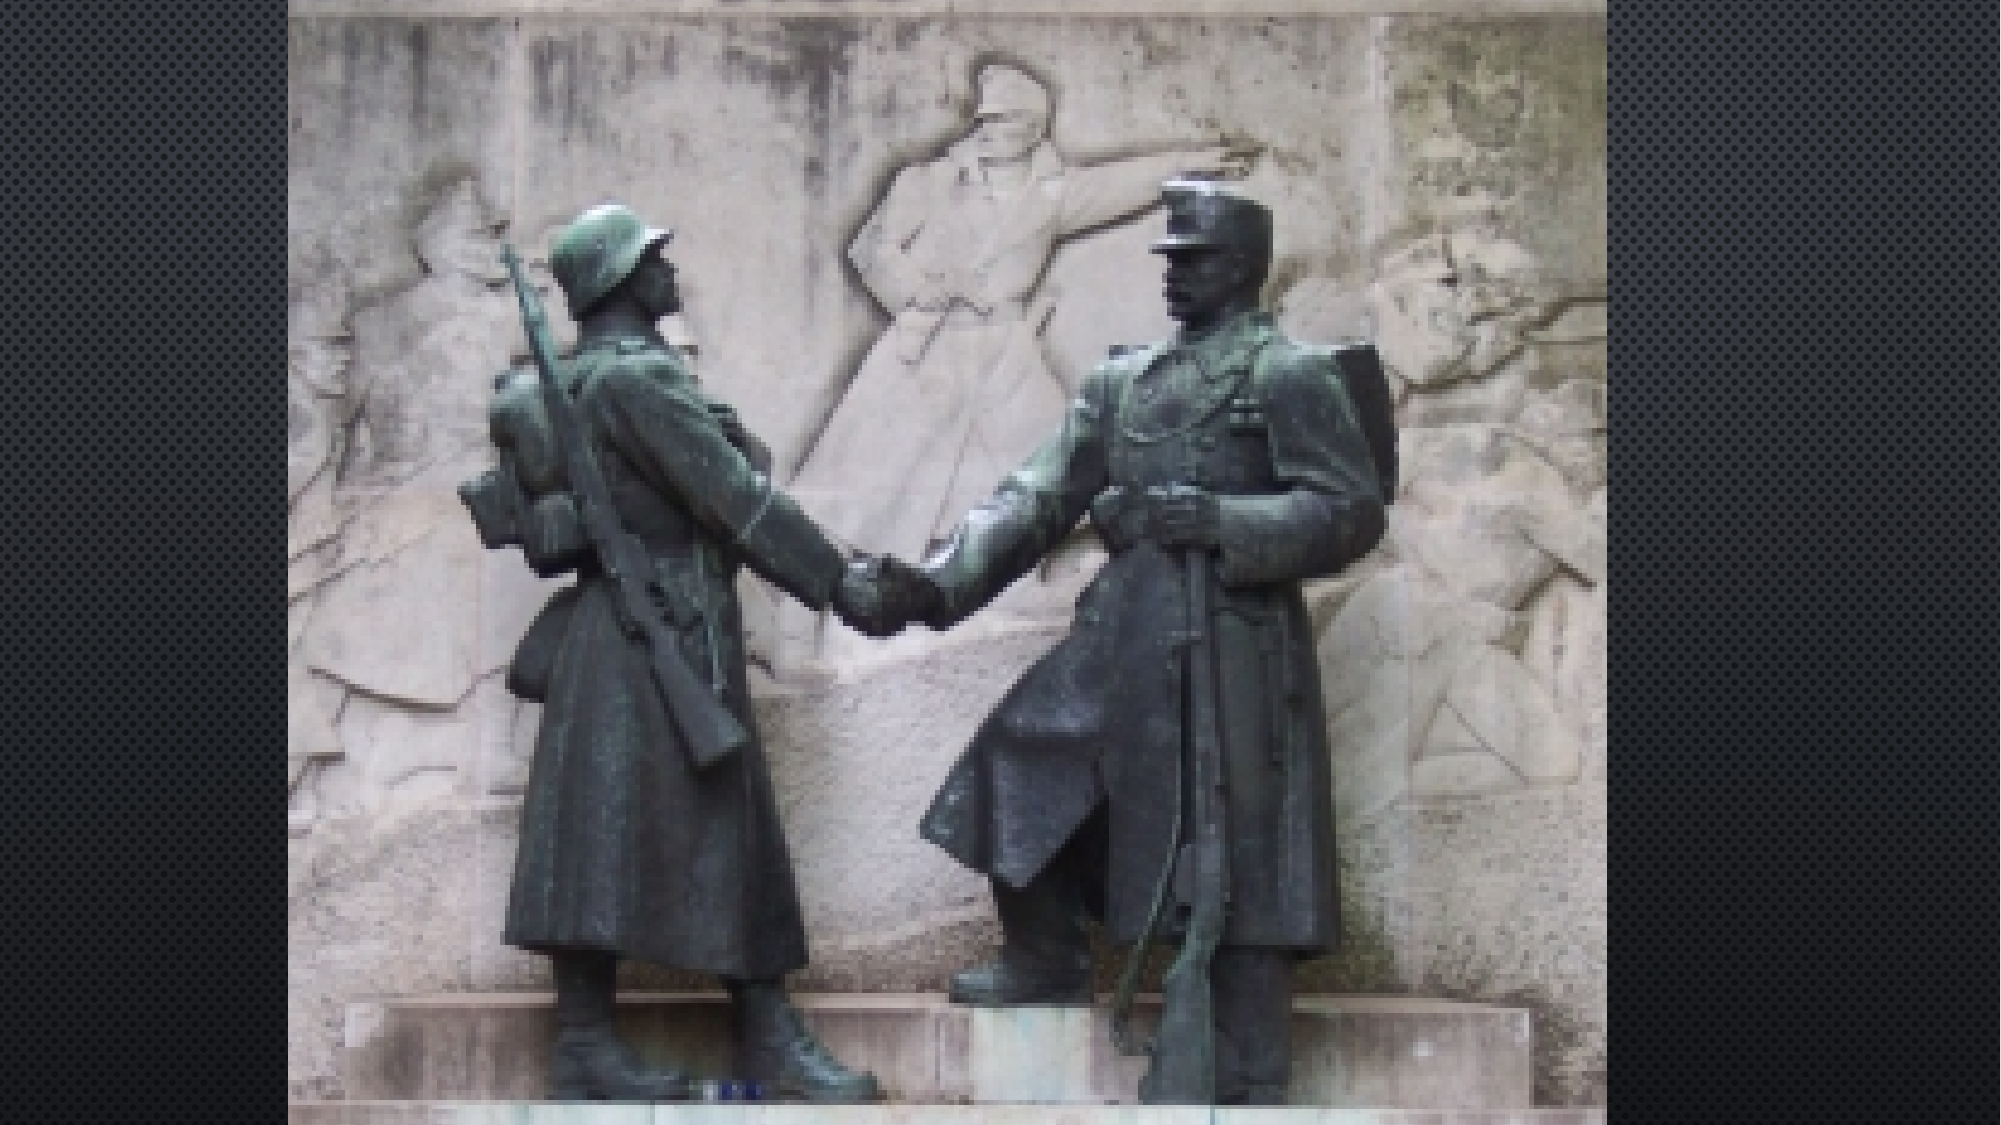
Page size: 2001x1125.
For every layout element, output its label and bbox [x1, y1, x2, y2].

list [288, 0, 1608, 1125]
